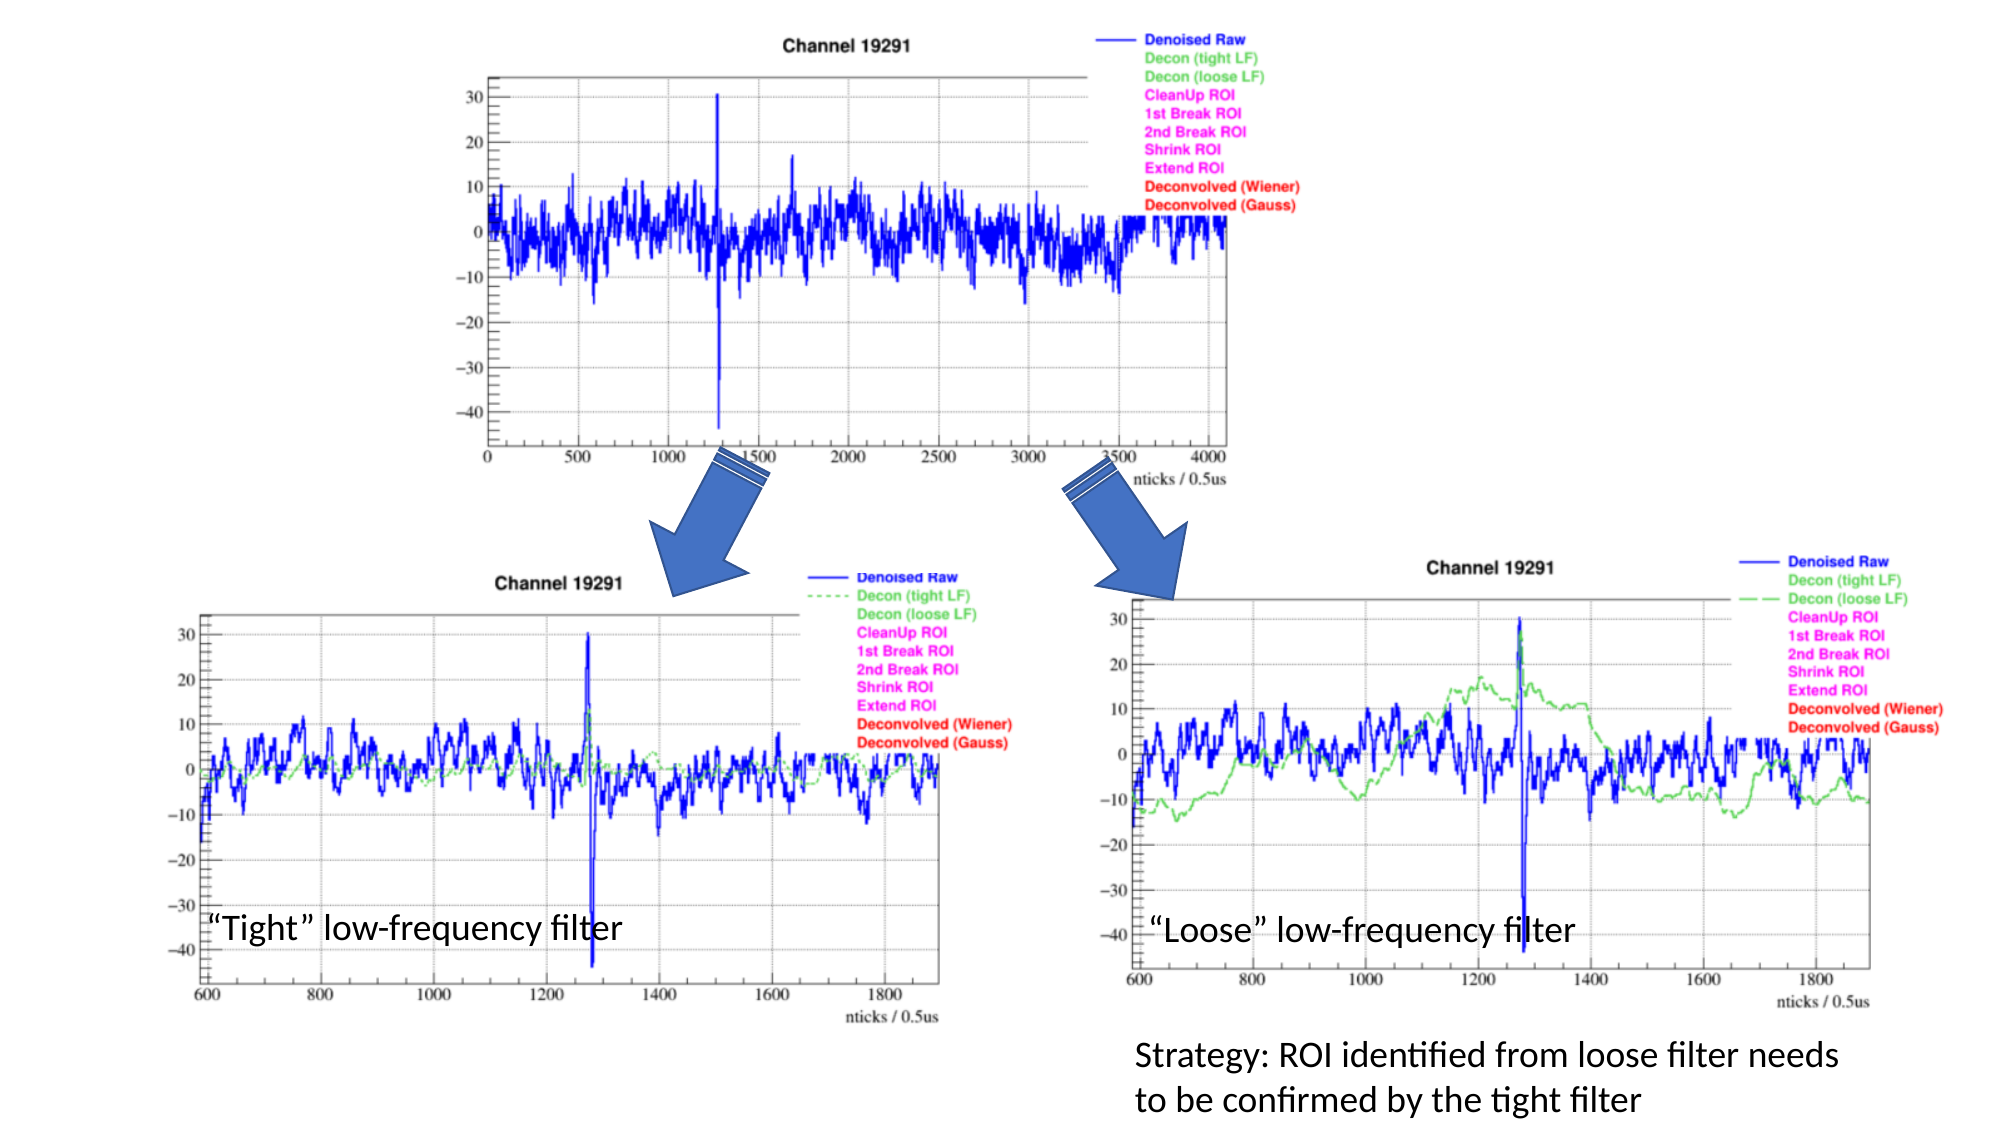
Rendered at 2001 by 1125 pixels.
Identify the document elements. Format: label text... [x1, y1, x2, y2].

text_box Strategy: ROI identified from loose filter needs to be confirmed by the tight filter [1120, 1022, 1865, 1125]
text_box [1062, 490, 1189, 555]
text_box [648, 490, 762, 573]
picture [414, 33, 1314, 490]
picture [1076, 555, 1946, 1014]
picture [161, 573, 1015, 1029]
